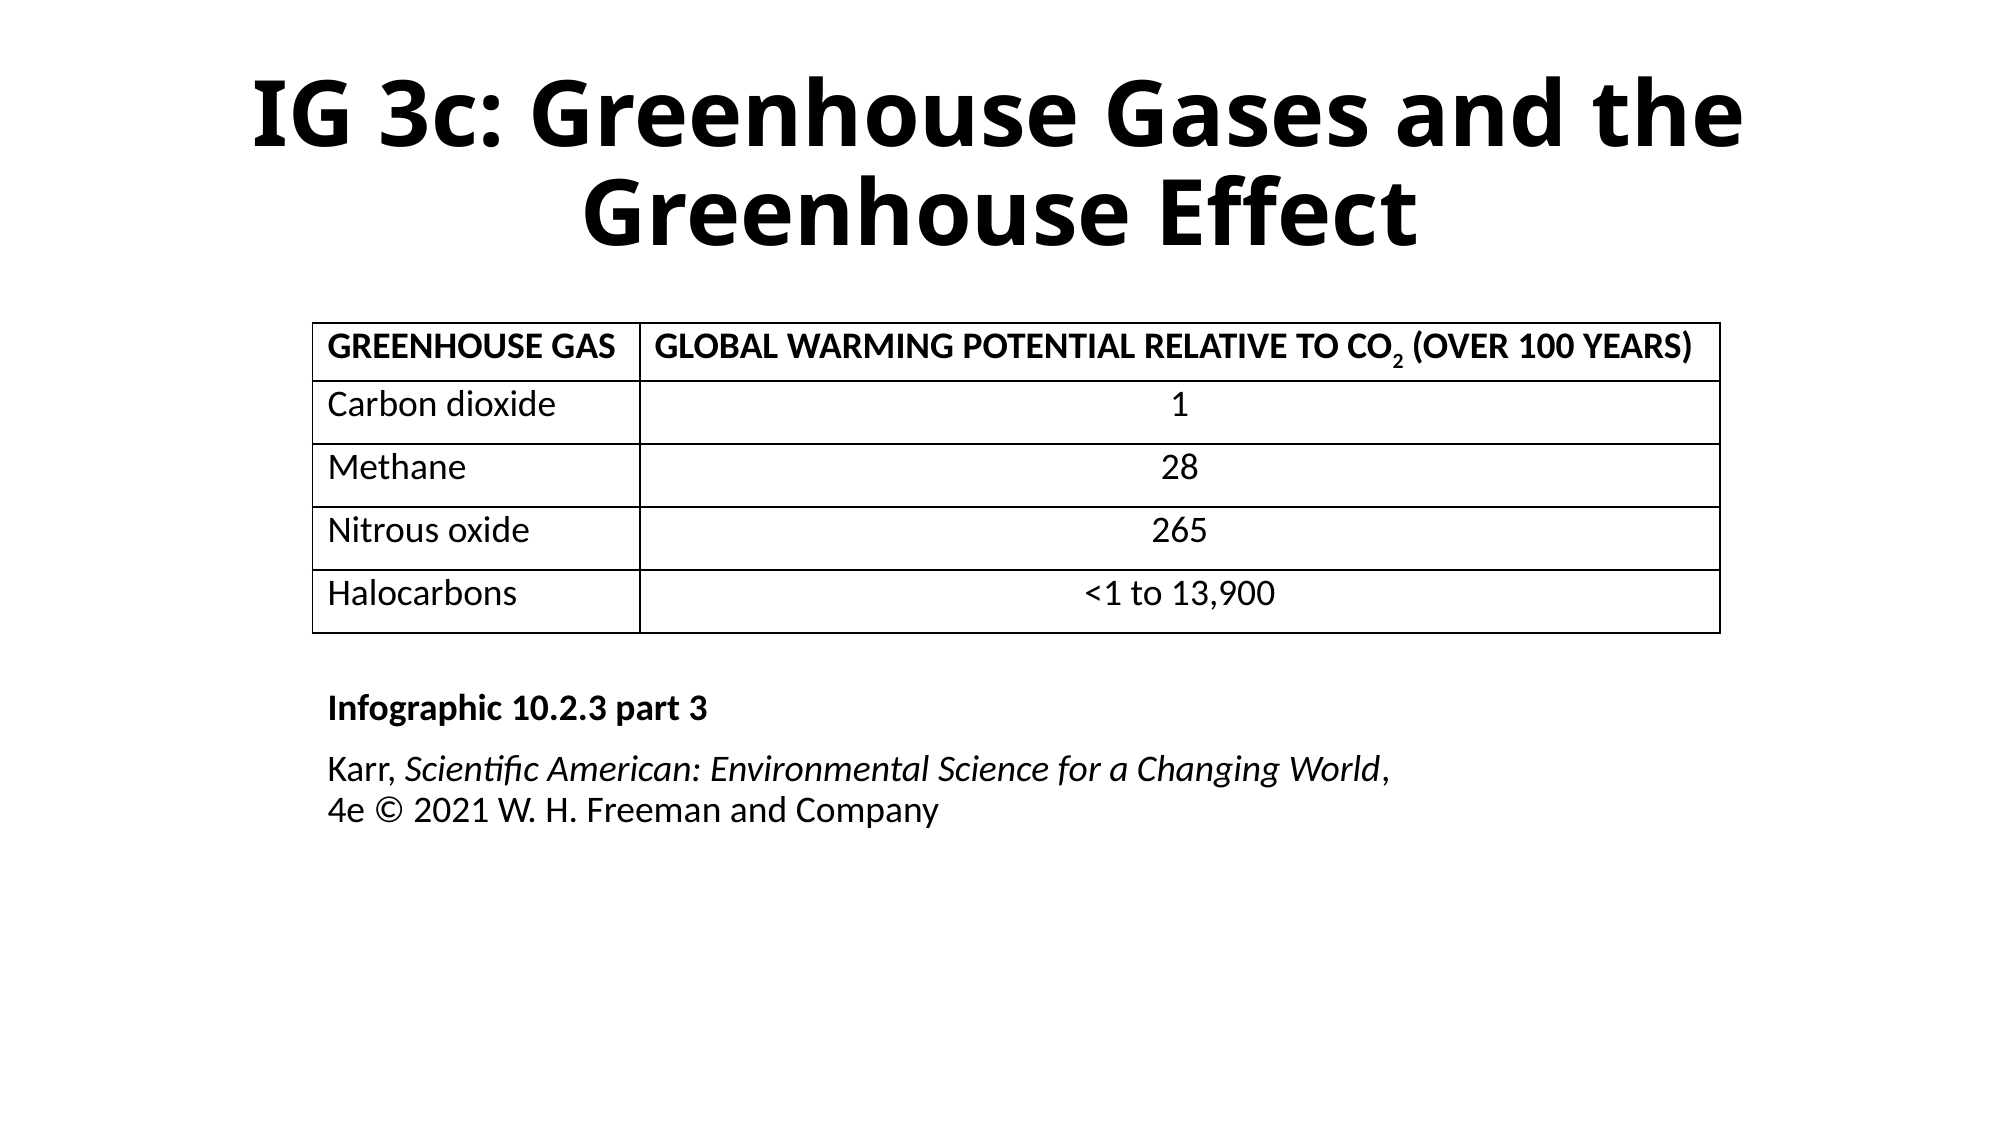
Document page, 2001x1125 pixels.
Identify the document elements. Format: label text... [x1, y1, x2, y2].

title IG 3c: Greenhouse Gases and the Greenhouse Effect [137, 59, 1863, 278]
table_header GLOBAL WARMING POTENTIAL RELATIVE TO CO2 (OVER 100 YEARS) [641, 324, 1719, 380]
table_cell Methane [313, 445, 639, 506]
table_cell 265 [641, 508, 1719, 569]
table_cell 1 [641, 382, 1719, 443]
table_cell Halocarbons [313, 571, 639, 632]
table_cell Carbon dioxide [313, 382, 639, 443]
list Infographic 10.2.3 part 3 Karr, Scientific American: Environmental Science for a Changing World, 4e © 2021 W. H. Freeman and Company [312, 680, 1422, 851]
table_header GREENHOUSE GAS [313, 324, 639, 380]
table_cell <1 to 13,900 [641, 571, 1719, 632]
table_cell Nitrous oxide [313, 508, 639, 569]
table_cell 28 [641, 445, 1719, 506]
